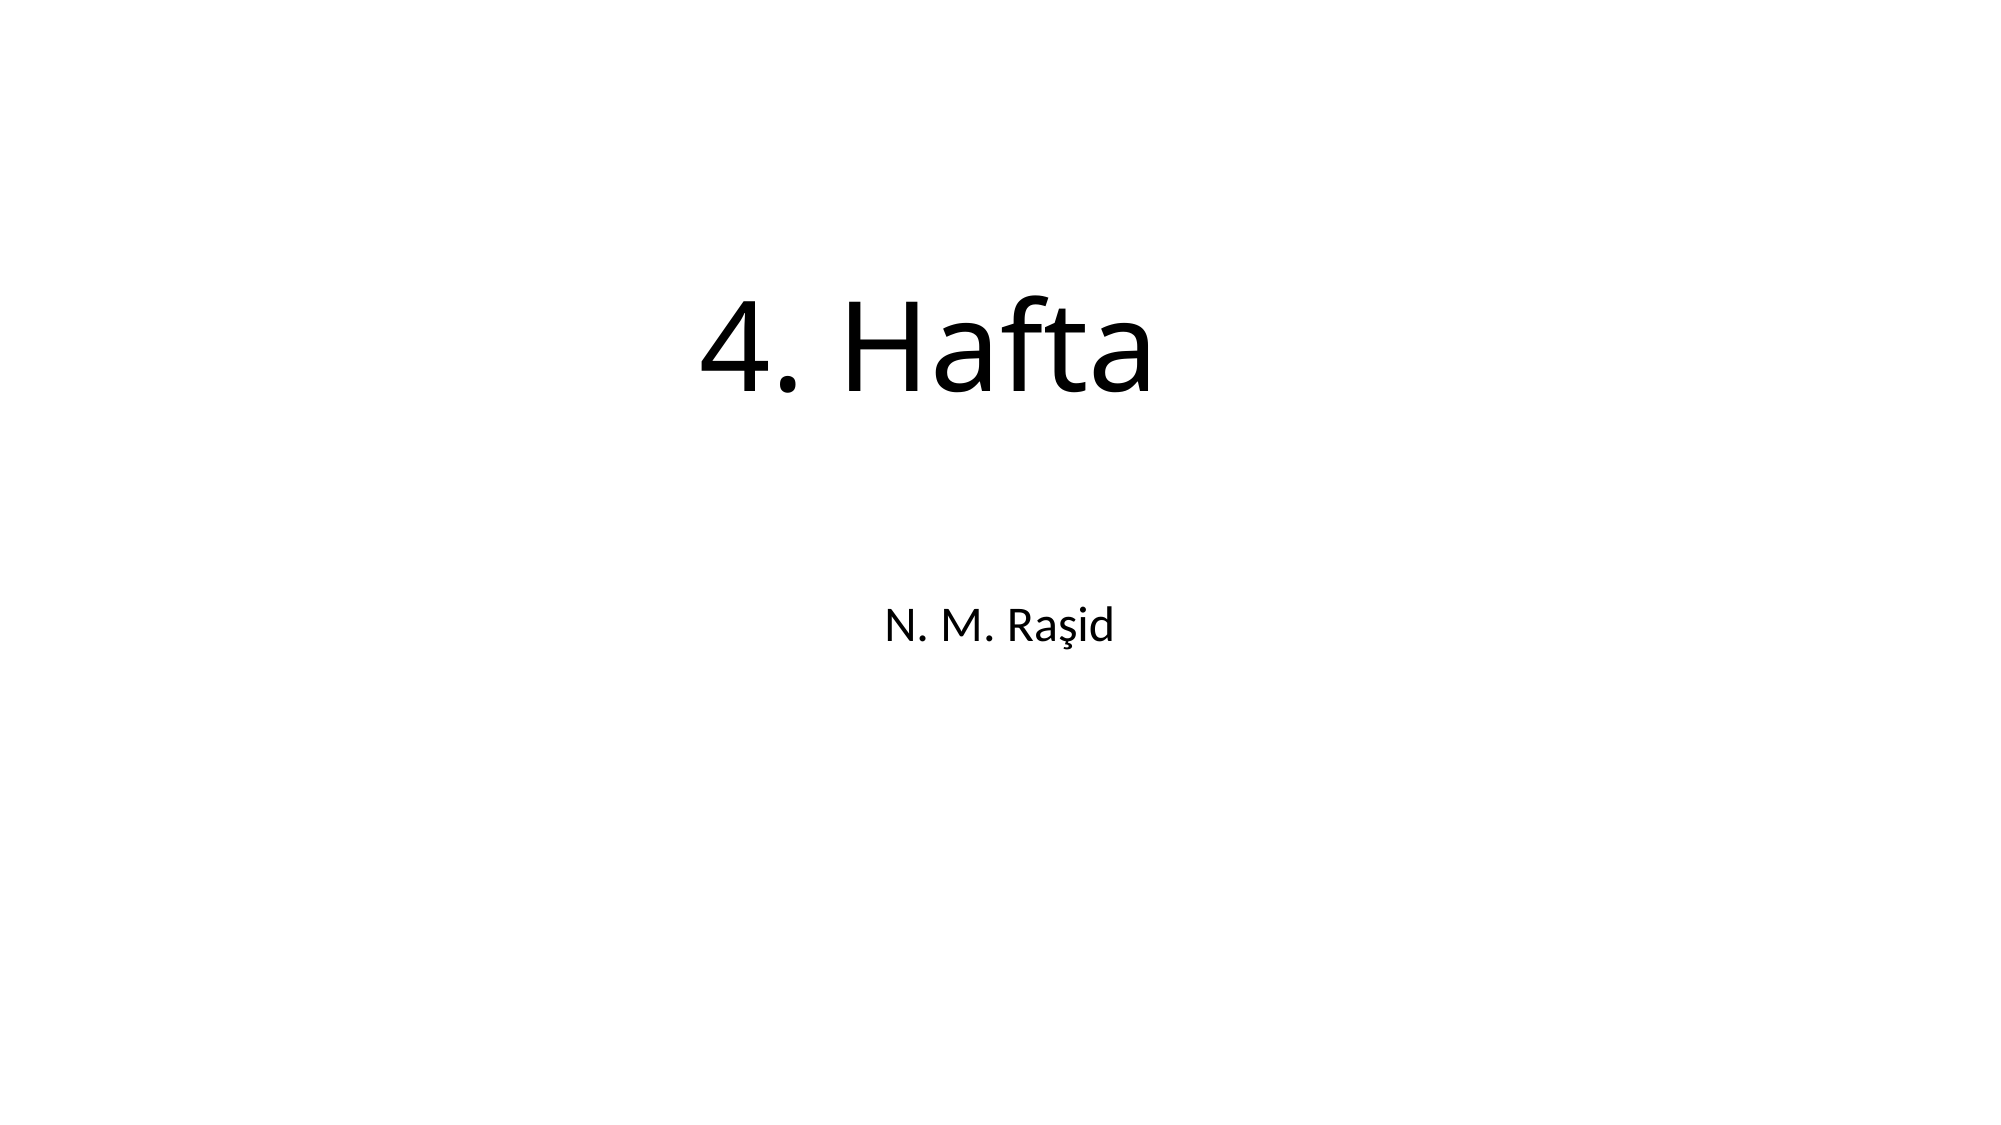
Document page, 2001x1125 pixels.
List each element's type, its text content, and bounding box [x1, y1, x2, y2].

subtitle N. M. Raşid [249, 590, 1750, 863]
title 4. Hafta [249, 184, 1750, 576]
